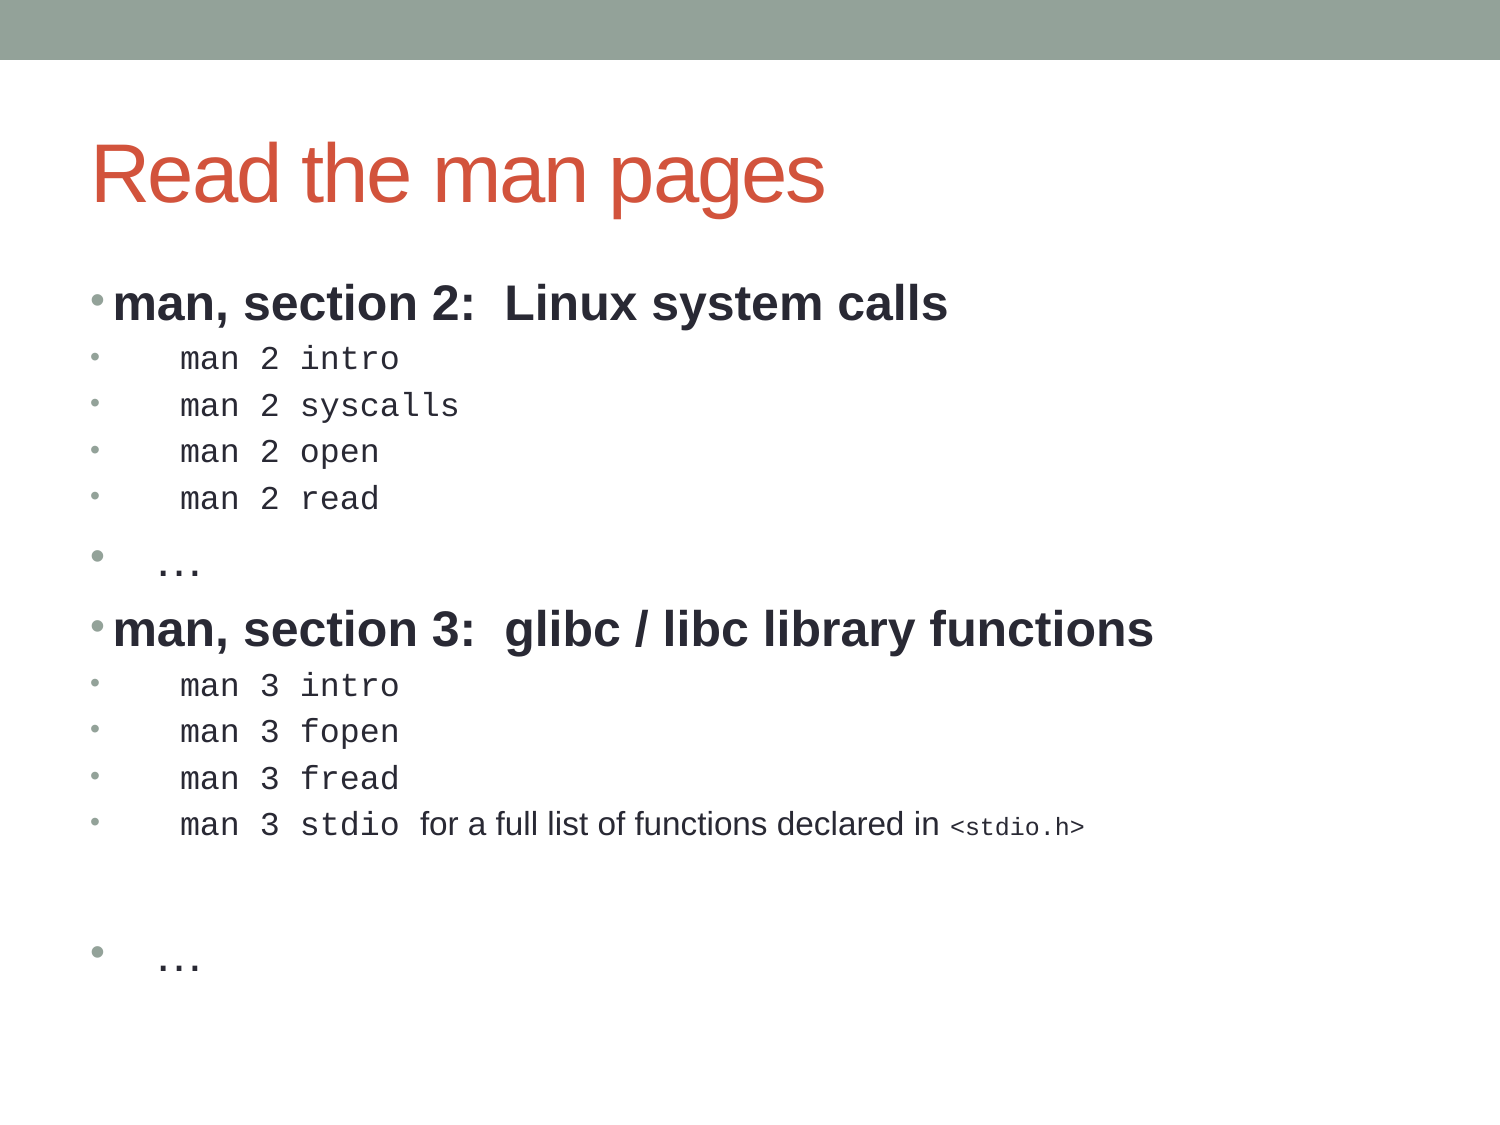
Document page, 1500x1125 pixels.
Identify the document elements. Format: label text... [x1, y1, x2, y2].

title Read the man pages [75, 87, 1425, 250]
list man, section 2: Linux system calls man 2 intro man 2 syscalls man 2 open man 2 read … man, section 3: glibc / libc library functions man 3 intro man 3 fopen man 3 fread man 3 stdio for a full list of functions declared in <stdio.h> … [75, 262, 1425, 1063]
